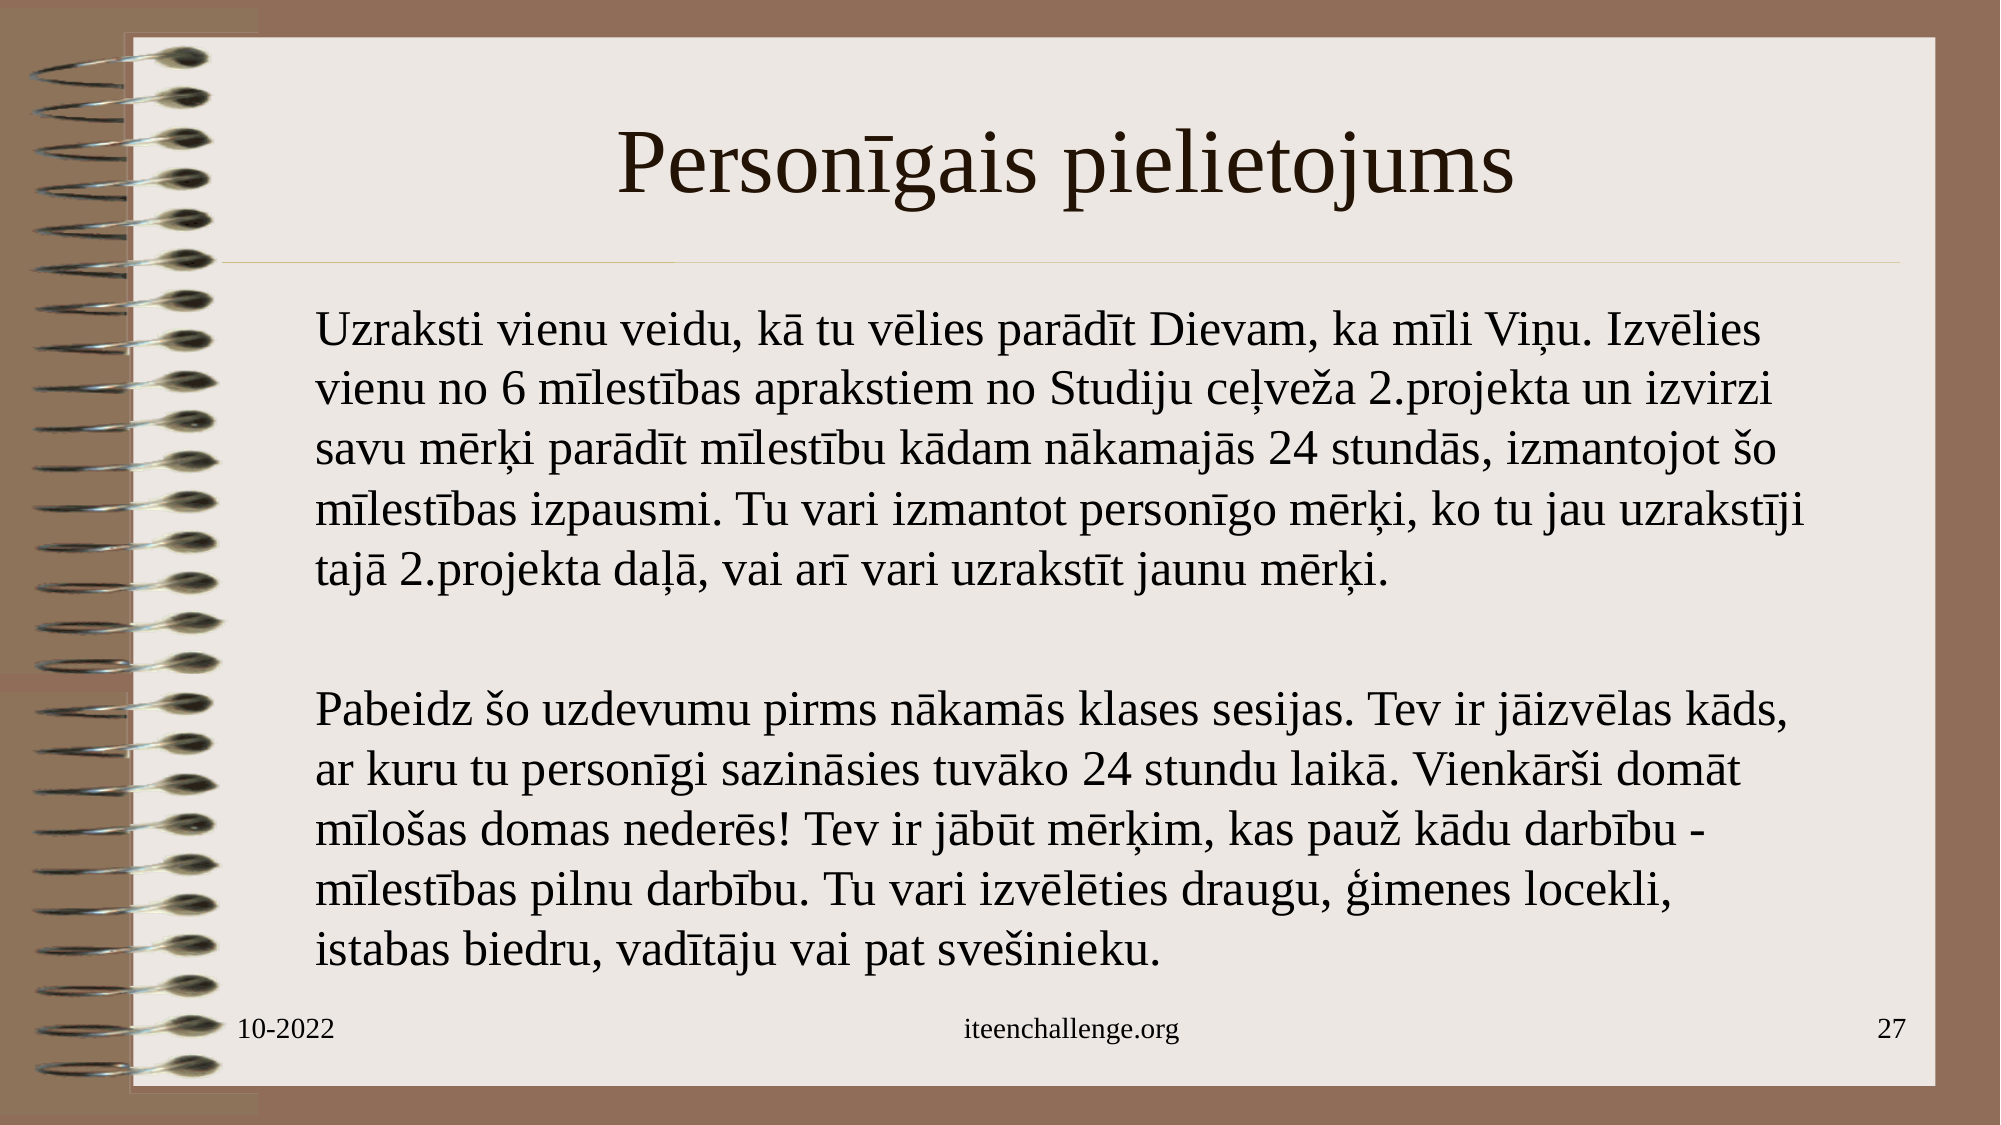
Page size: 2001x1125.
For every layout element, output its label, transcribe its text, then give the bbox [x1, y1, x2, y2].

picture [0, 692, 259, 1115]
footer iteenchallenge.org [755, 1001, 1389, 1077]
slide_number 27 [1505, 1001, 1922, 1077]
list Uzraksti vienu veidu, kā tu vēlies parādīt Dievam, ka mīli Viņu. Izvēlies vienu no 6 mīlestības aprakstiem no Studiju ceļveža 2.projekta un izvirzi savu mērķi parādīt mīlestību kādam nākamajās 24 stundās, izmantojot šo mīlestības izpausmi. Tu vari izmantot personīgo mērķi, ko tu jau uzrakstīji tajā 2.projekta daļā, vai arī vari uzrakstīt jaunu mērķi. Pabeidz šo uzdevumu pirms nākamās klases sesijas. Tev ir jāizvēlas kāds, ar kuru tu personīgi sazināsies tuvāko 24 stundu laikā. Vienkārši domāt mīlošas domas nederēs! Tev ir jābūt mērķim, kas pauž kādu darbību - mīlestības pilnu darbību. Tu vari izvēlēties draugu, ģimenes locekli, istabas biedru, vadītāju vai pat svešinieku. [300, 287, 1825, 963]
title Personīgais pielietojums [233, 62, 1900, 250]
slide_number 10-2022 [221, 1001, 639, 1077]
picture [0, 8, 259, 674]
